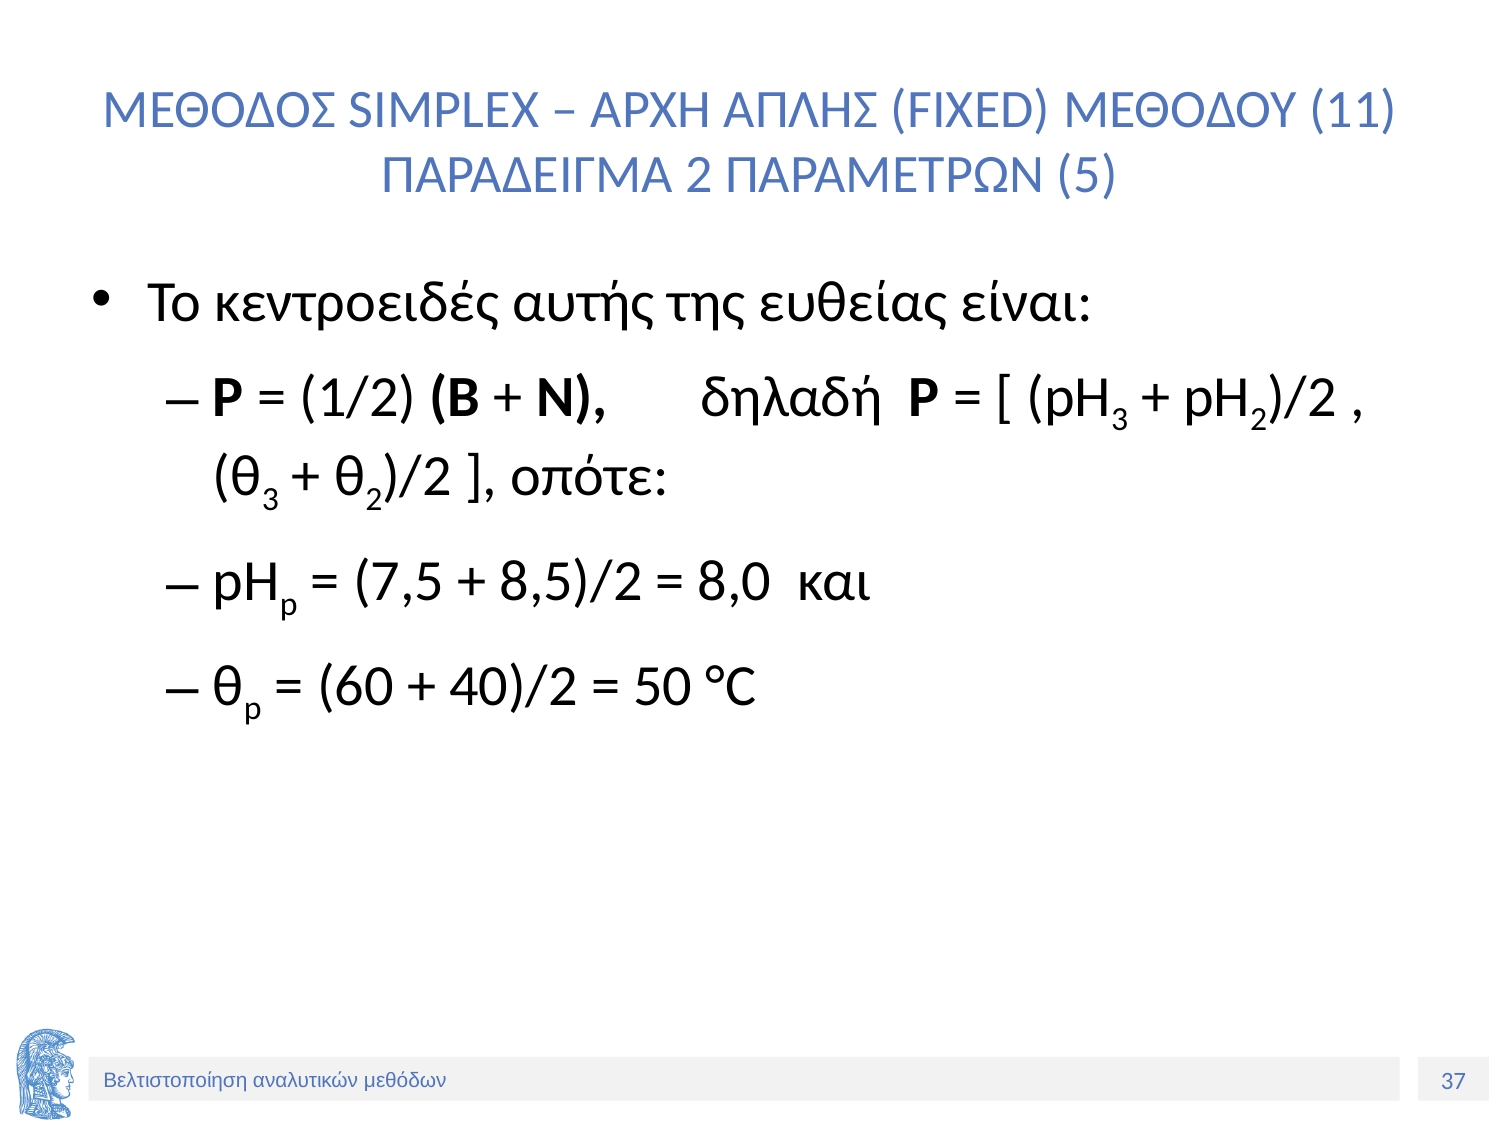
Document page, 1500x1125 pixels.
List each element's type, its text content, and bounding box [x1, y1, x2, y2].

title ΜΕΘΟΔΟΣ SIMPLEX – ΑΡΧΗ ΑΠΛΗΣ (FIXED) ΜΕΘΟΔΟΥ (11) ΠΑΡΑΔΕΙΓΜΑ 2 ΠΑΡΑΜΕΤΡΩΝ (5) [74, 44, 1426, 233]
picture [9, 1025, 81, 1120]
list Το κεντροειδές αυτής της ευθείας είναι: P = (1/2) (B + N), δηλαδή P = [ (pH3 + pH2)/2 , (θ3 + θ2)/2 ], οπότε: pHp = (7,5 + 8,5)/2 = 8,0 και θp = (60 + 40)/2 = 50 °C [75, 255, 1427, 999]
